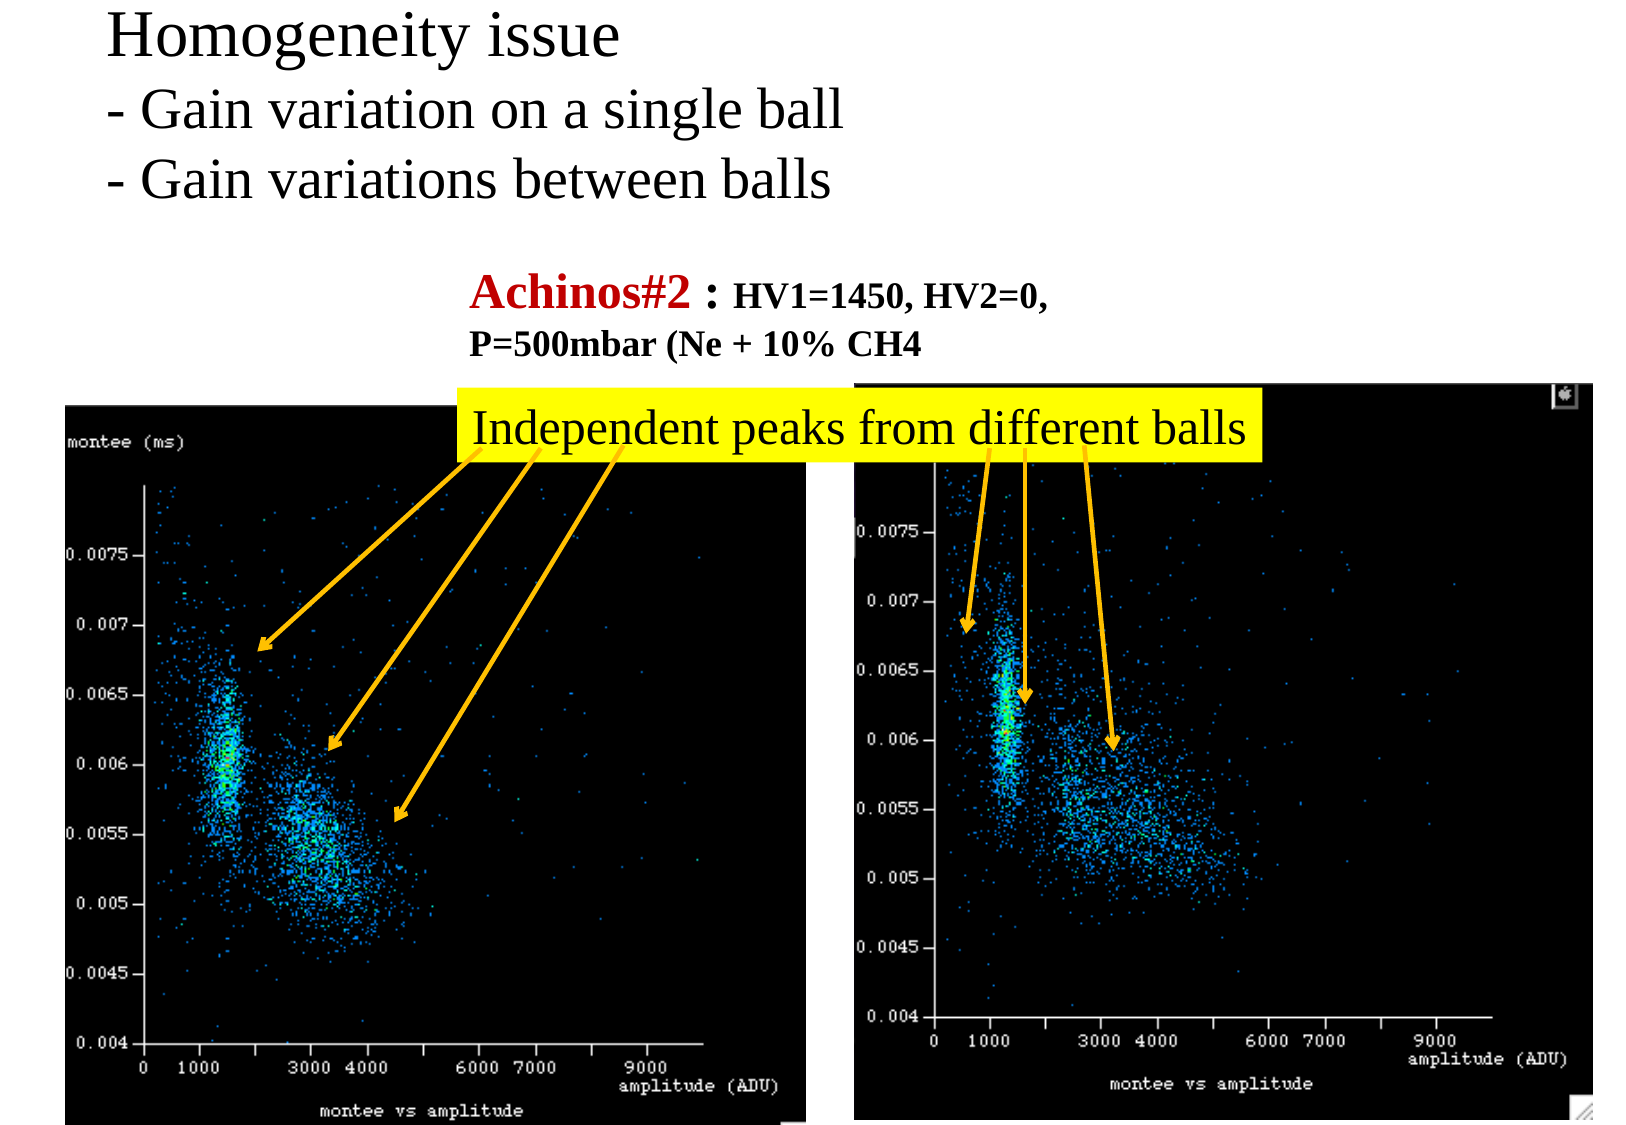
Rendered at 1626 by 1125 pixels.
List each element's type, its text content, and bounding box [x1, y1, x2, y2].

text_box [965, 447, 990, 635]
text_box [327, 447, 390, 752]
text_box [1083, 445, 1114, 752]
title Homogeneity issue - Gain variation on a single ball - Gain variations between balls [91, 6, 1474, 194]
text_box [394, 445, 624, 823]
picture [65, 405, 806, 1125]
picture [853, 382, 1593, 1120]
text_box Independent peaks from different balls [457, 387, 848, 463]
text_box Achinos#2 : HV1=1450, HV2=0, P=500mbar (Ne + 10% CH4 [454, 251, 1135, 372]
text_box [256, 447, 326, 652]
